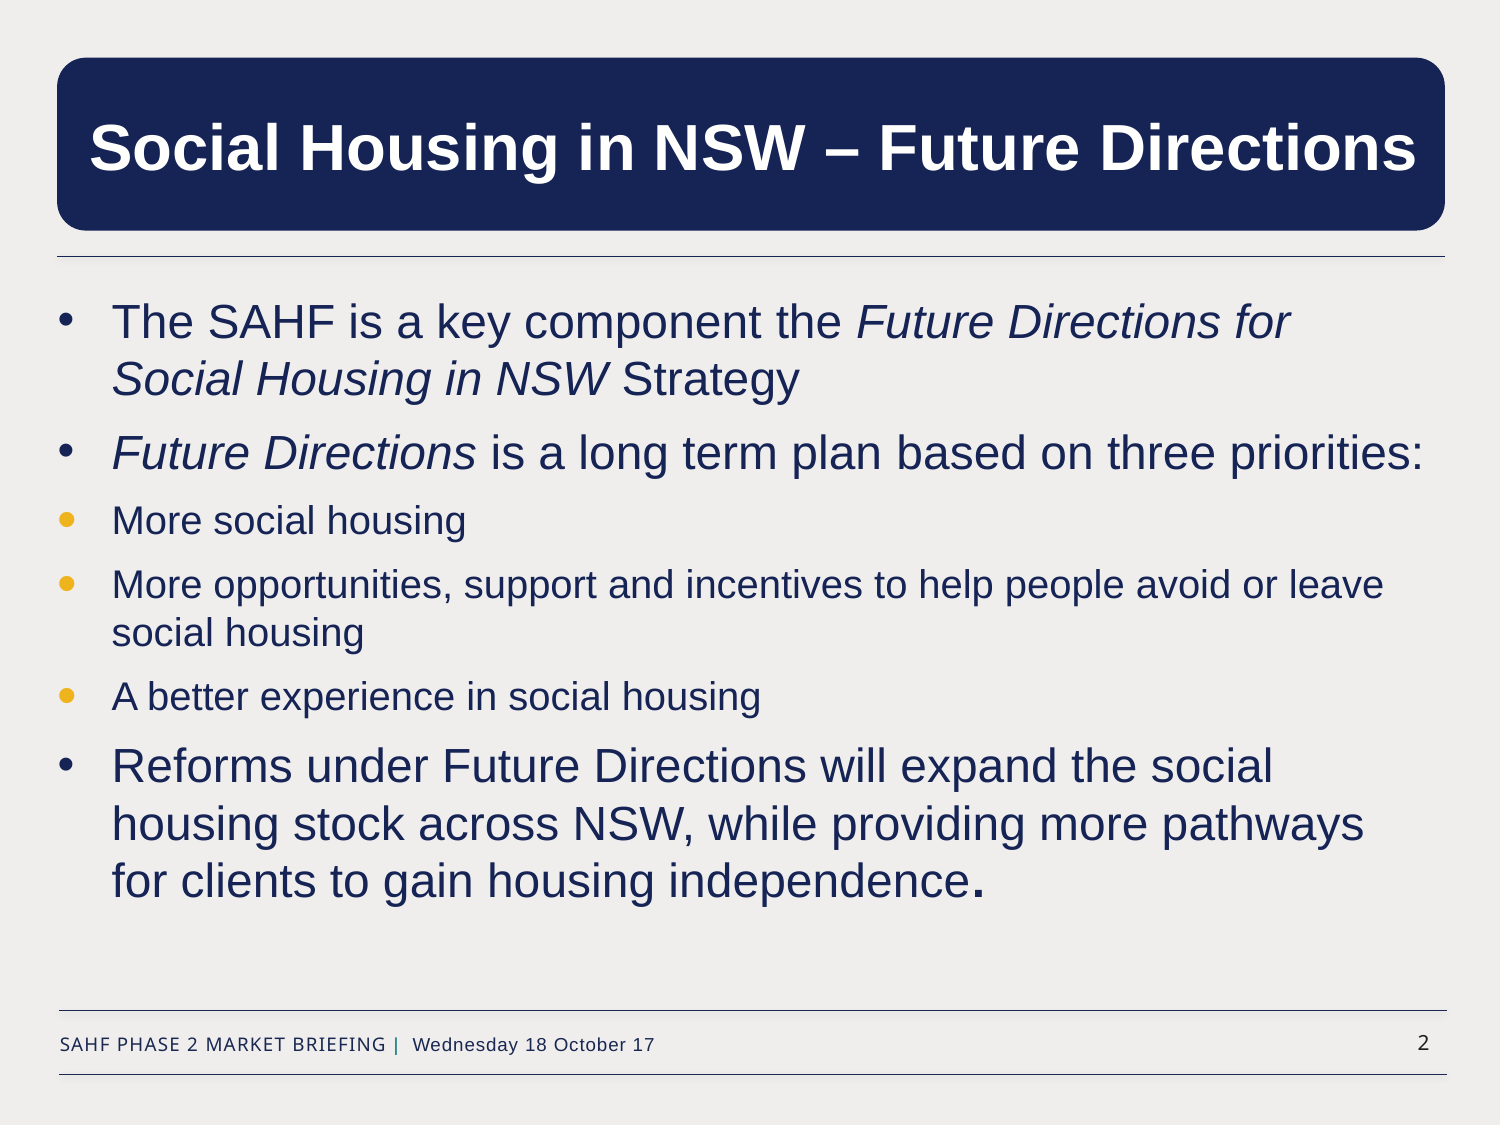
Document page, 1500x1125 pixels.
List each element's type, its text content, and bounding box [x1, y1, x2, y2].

list The SAHF is a key component the Future Directions for Social Housing in NSW Strategy Future Directions is a long term plan based on three priorities: More social housing More opportunities, support and incentives to help people avoid or leave social housing A better experience in social housing Reforms under Future Directions will expand the social housing stock across NSW, while providing more pathways for clients to gain housing independence. [57, 282, 1450, 961]
slide_number 2 [1094, 1013, 1445, 1074]
title Social Housing in NSW – Future Directions [57, 57, 1445, 231]
footer SAHF PHASE 2 MARKET BRIEFING | Wednesday 18 October 17 [59, 1013, 975, 1074]
